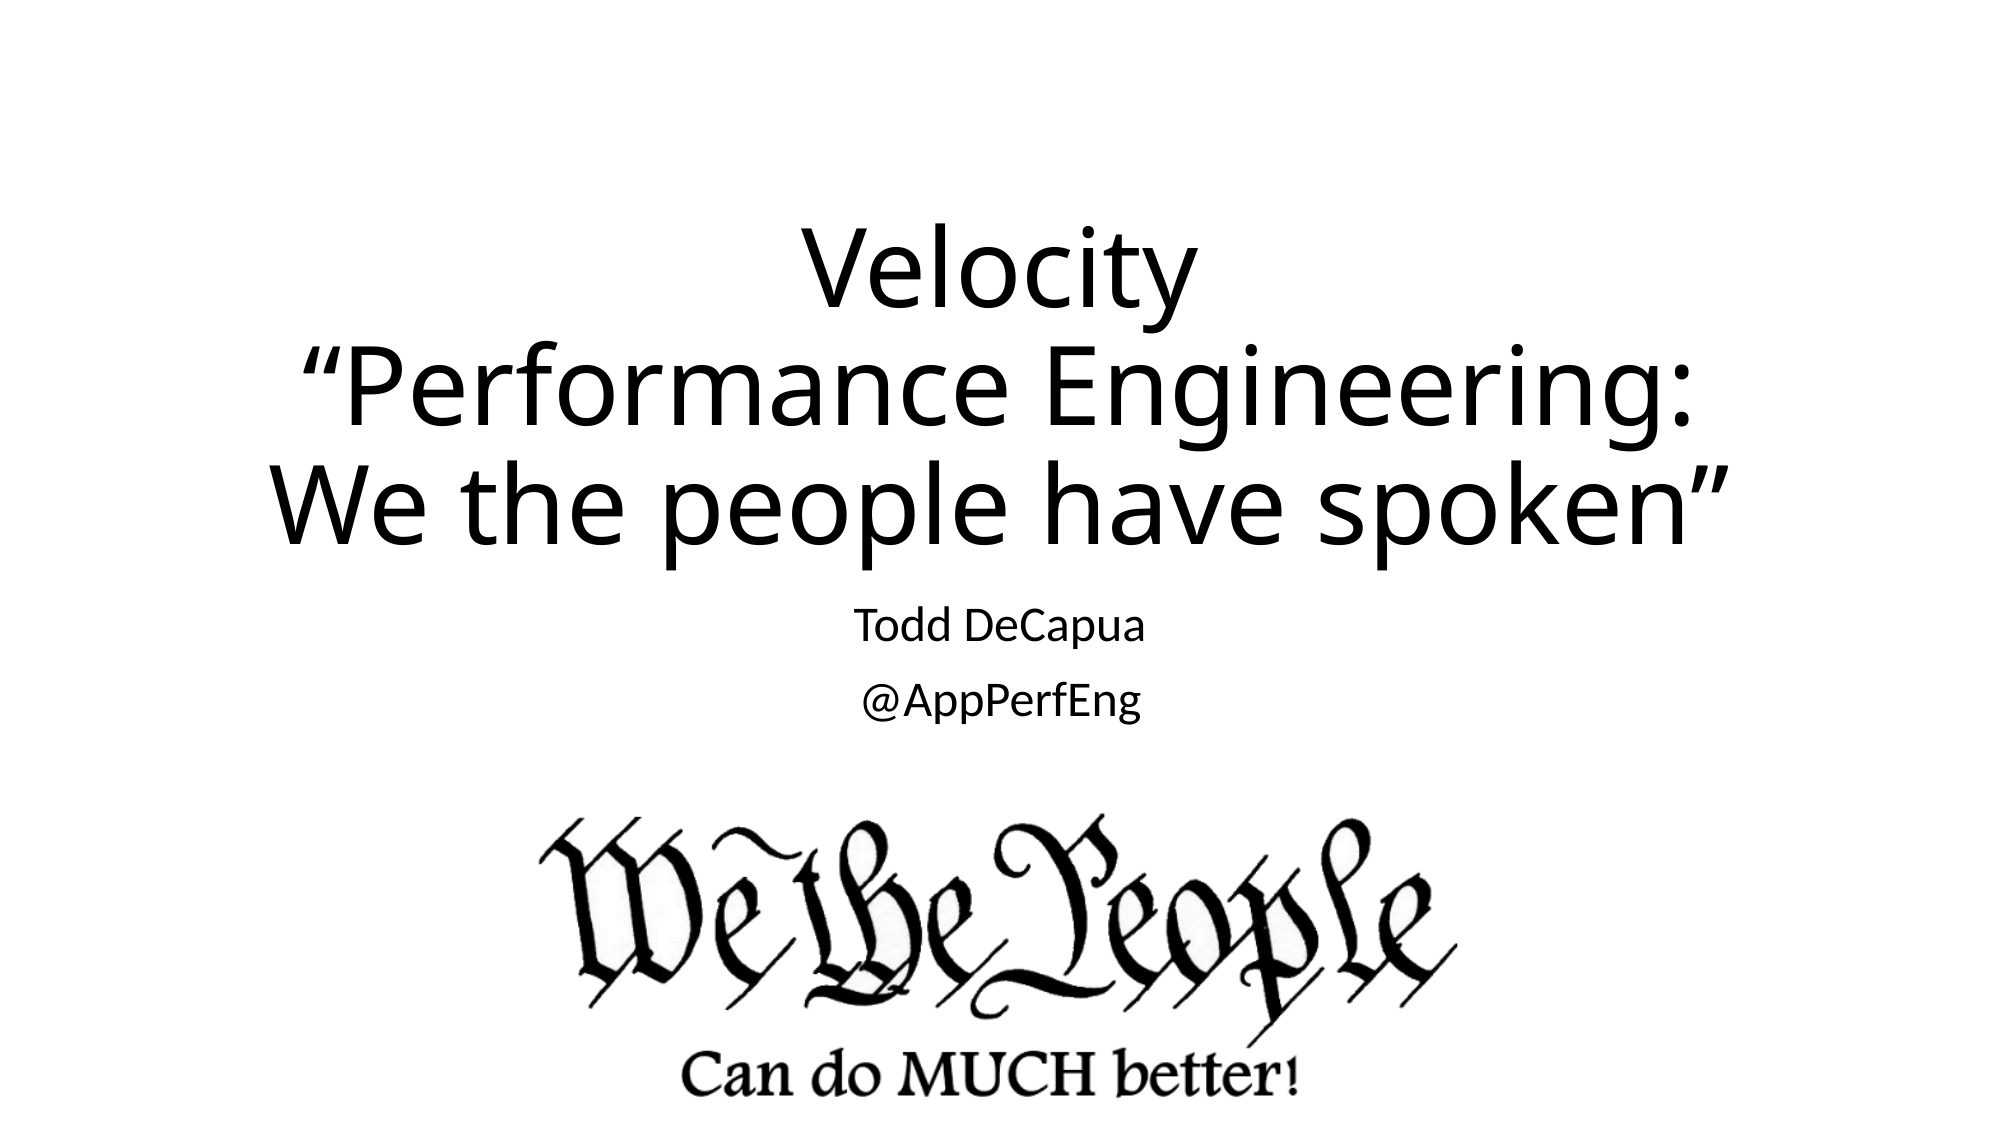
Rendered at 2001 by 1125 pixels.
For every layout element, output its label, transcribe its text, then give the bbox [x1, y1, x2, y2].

subtitle Todd DeCapua @AppPerfEng [249, 590, 1750, 863]
title Velocity “Performance Engineering: We the people have spoken” [249, 184, 1750, 576]
picture [512, 780, 1488, 1125]
